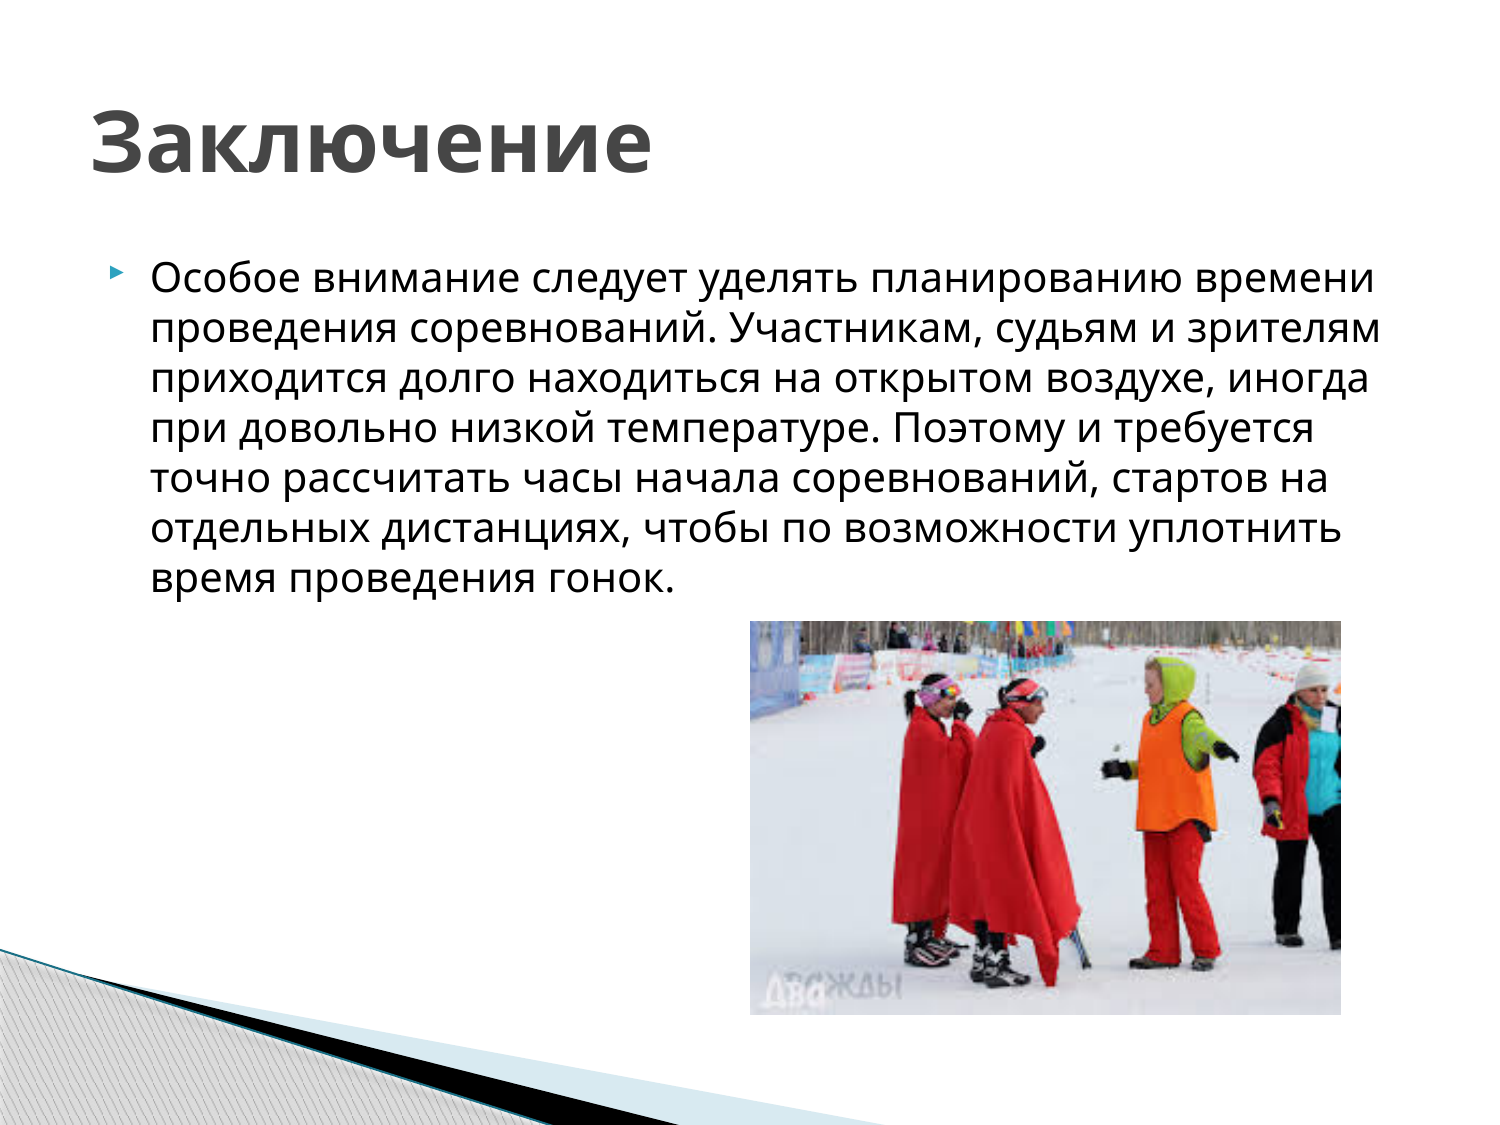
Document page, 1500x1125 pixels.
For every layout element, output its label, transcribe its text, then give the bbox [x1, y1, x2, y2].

title Заключение [75, 45, 1425, 233]
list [749, 621, 1341, 1015]
list Особое внимание следует уделять планированию времени проведения соревнований. Участникам, судьям и зрителям приходится долго находиться на открытом воздухе, иногда при довольно низкой температуре. Поэтому и требуется точно рассчитать часы начала соревнований, стартов на отдельных дистанциях, чтобы по возможности уплотнить время проведения гонок. [75, 243, 1425, 986]
